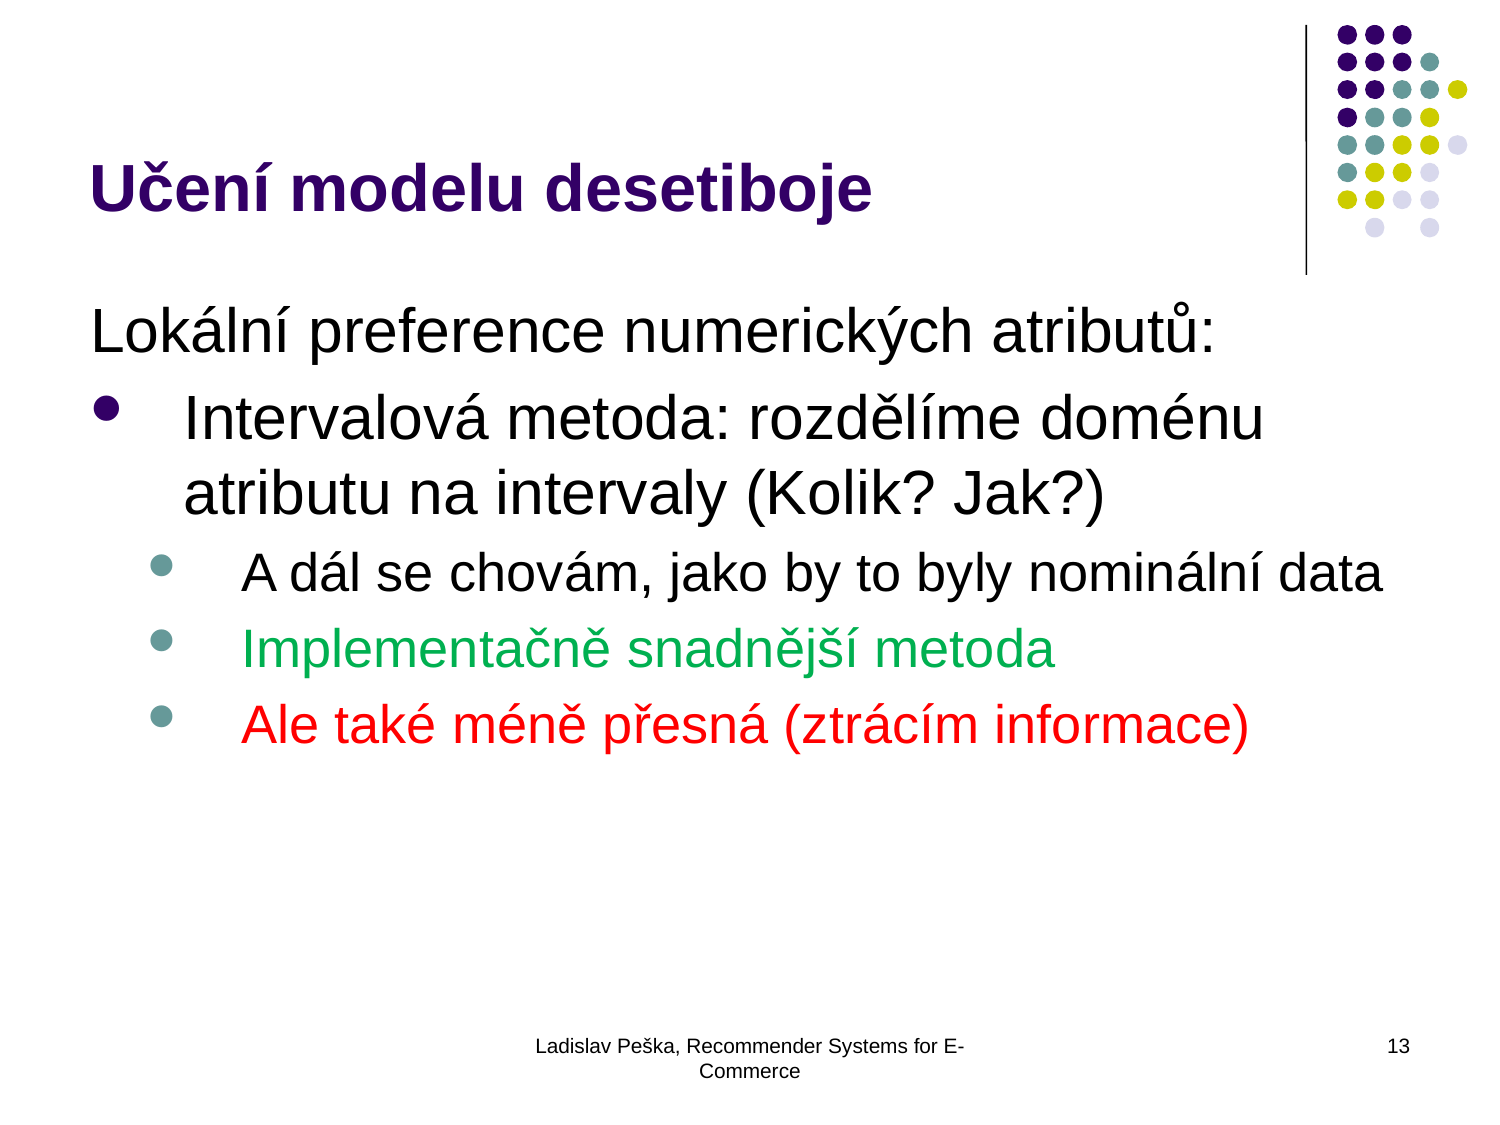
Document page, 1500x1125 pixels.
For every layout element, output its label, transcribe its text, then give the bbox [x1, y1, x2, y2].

footer Ladislav Peška, Recommender Systems for E-Commerce [512, 1024, 988, 1101]
slide_number 13 [1074, 1024, 1426, 1101]
text_box Učení modelu desetiboje [75, 20, 1313, 233]
list Lokální preference numerických atributů: Intervalová metoda: rozdělíme doménu atributu na intervaly (Kolik? Jak?) A dál se chovám, jako by to byly nominální data Implementačně snadnější metoda Ale také méně přesná (ztrácím informace) [74, 281, 1426, 1006]
